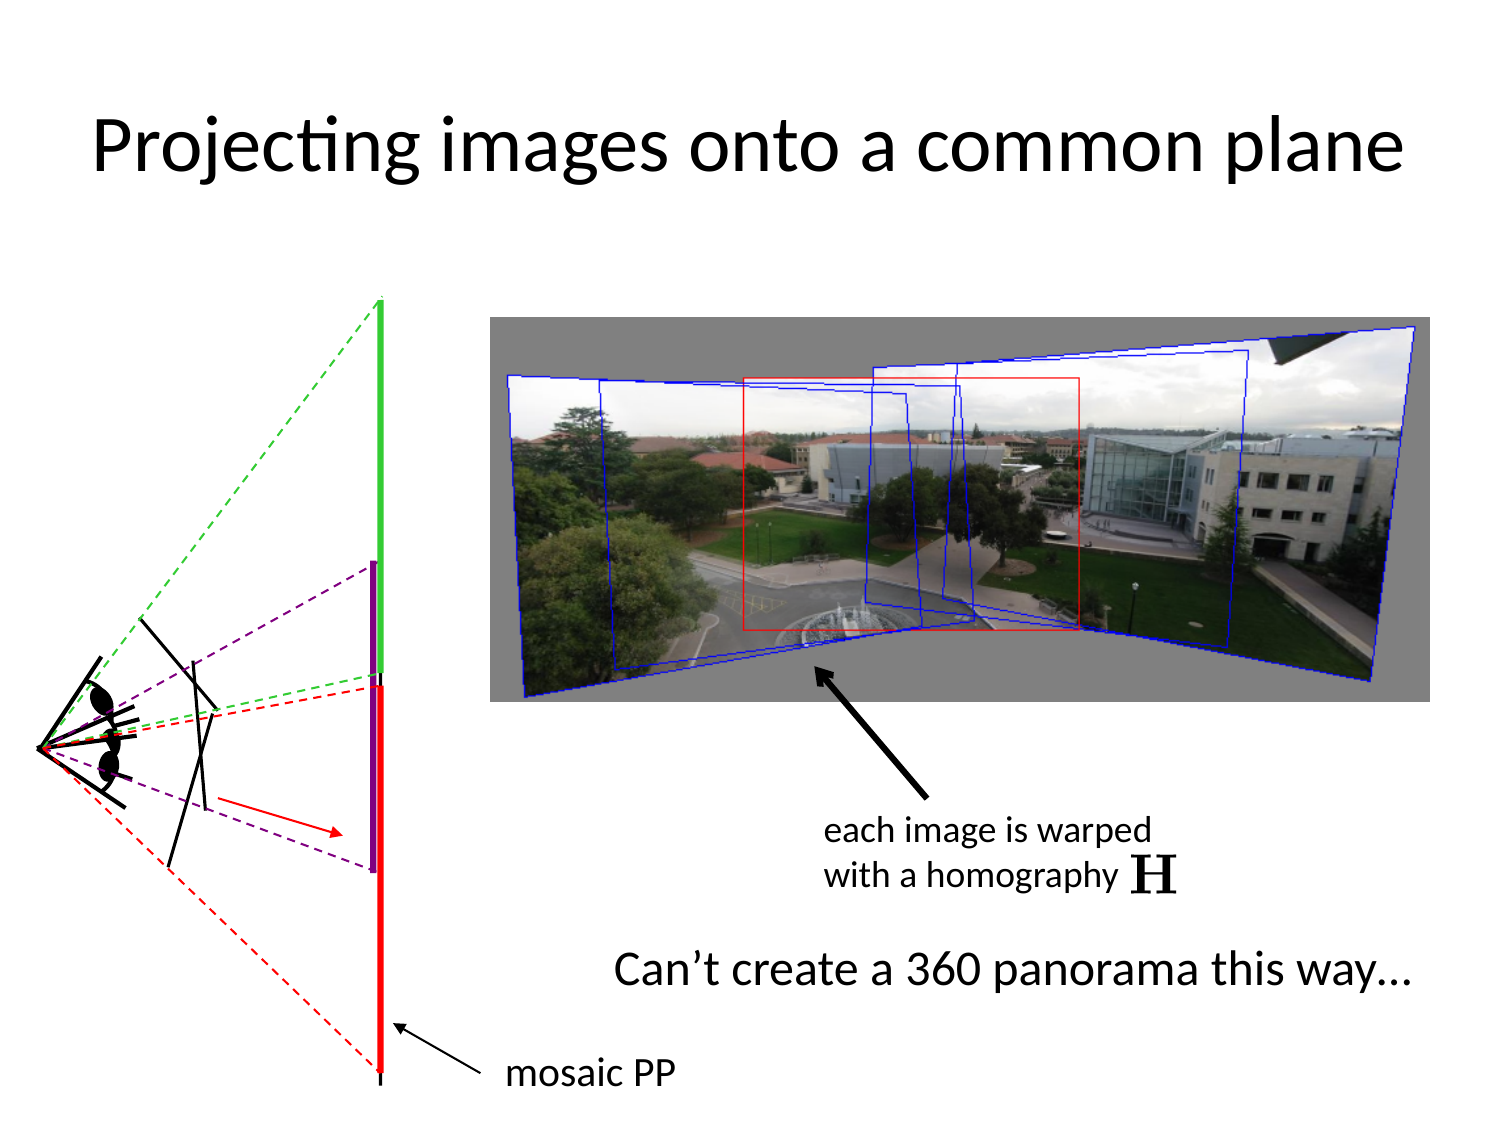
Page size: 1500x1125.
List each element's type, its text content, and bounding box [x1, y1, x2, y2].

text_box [380, 301, 706, 1103]
text_box Can’t create a 360 panorama this way… [711, 927, 1427, 1003]
picture [490, 317, 1430, 702]
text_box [42, 296, 383, 686]
title Projecting images onto a common plane [75, 45, 1425, 233]
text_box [42, 685, 381, 1074]
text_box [808, 665, 1185, 904]
